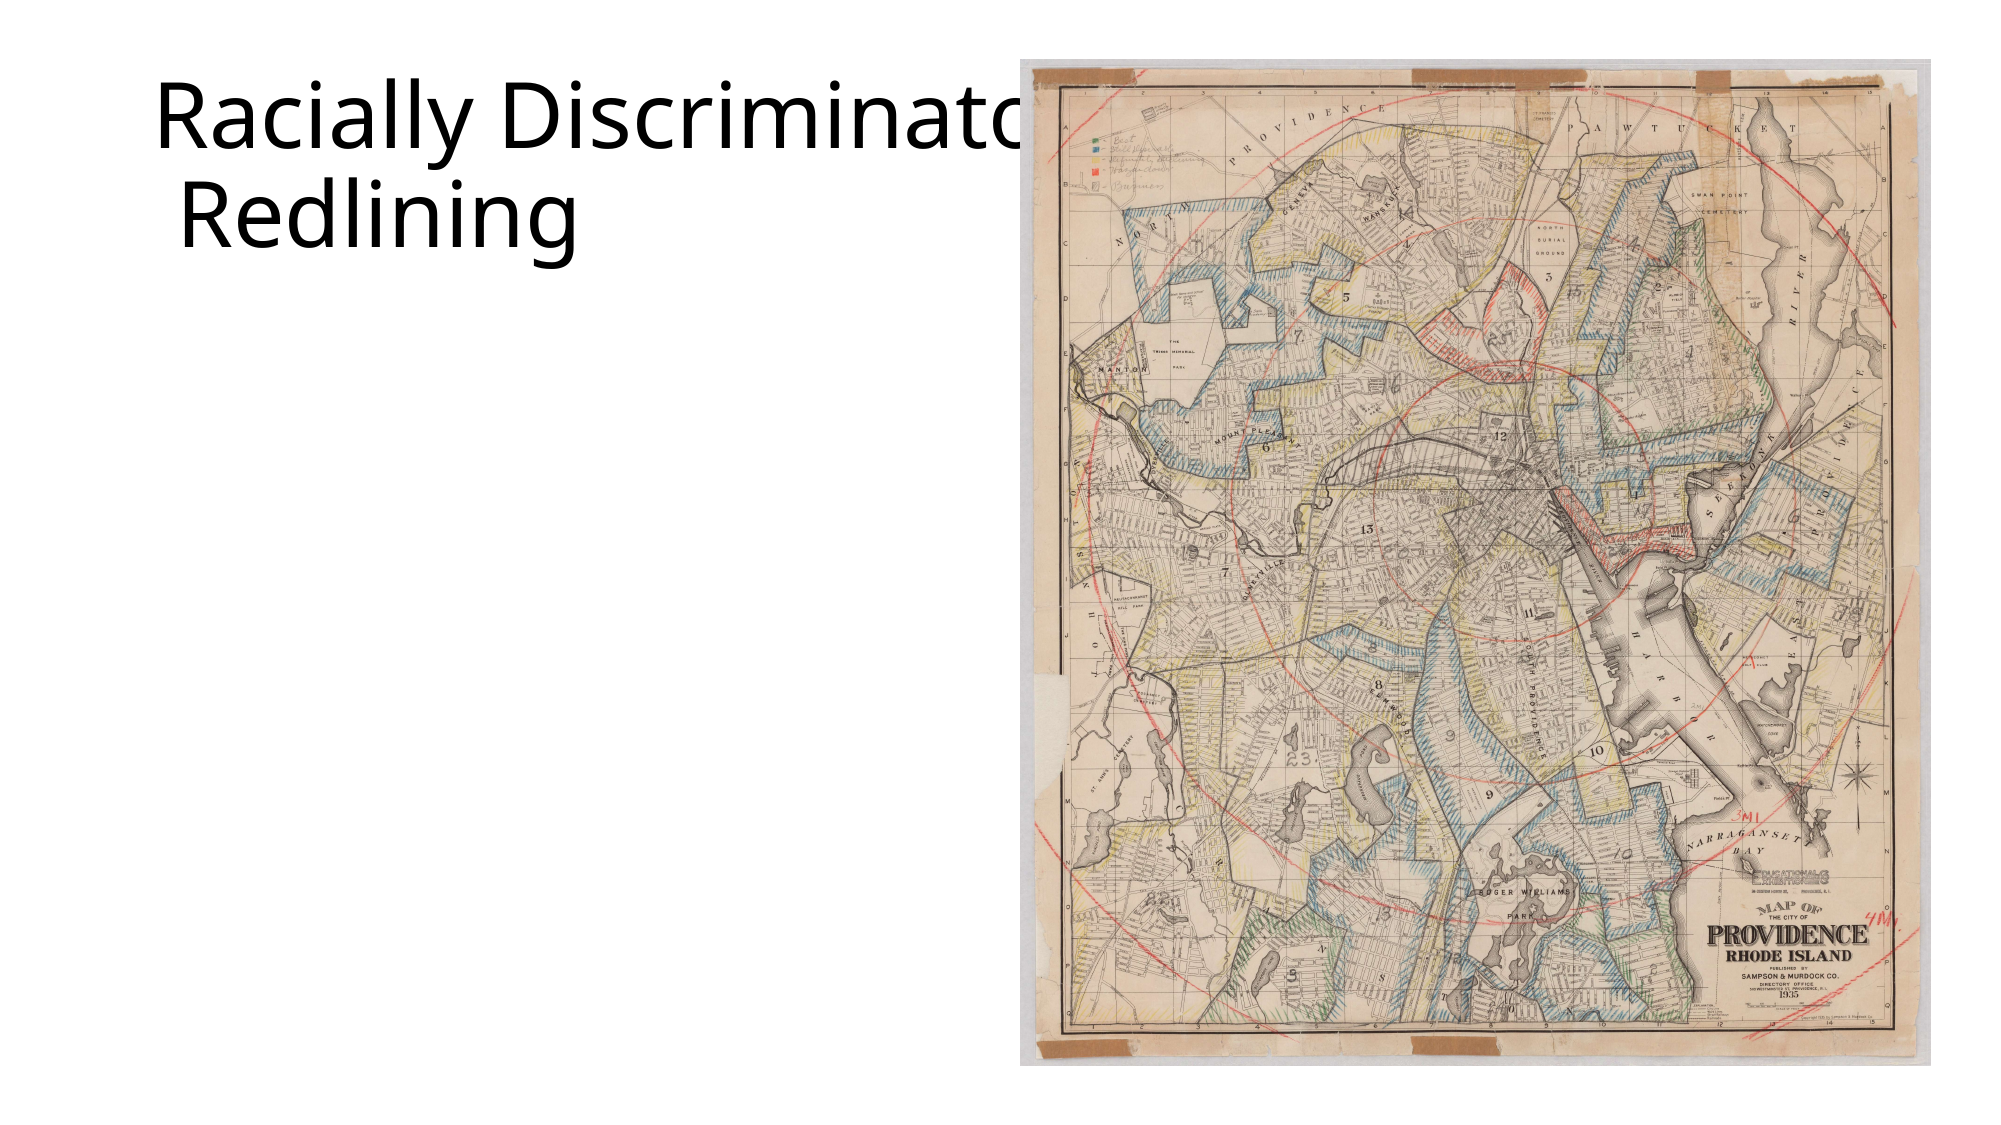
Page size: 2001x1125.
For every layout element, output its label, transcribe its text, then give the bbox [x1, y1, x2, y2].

title Racially Discriminatory Redlining [137, 59, 1020, 278]
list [1020, 59, 1931, 1066]
